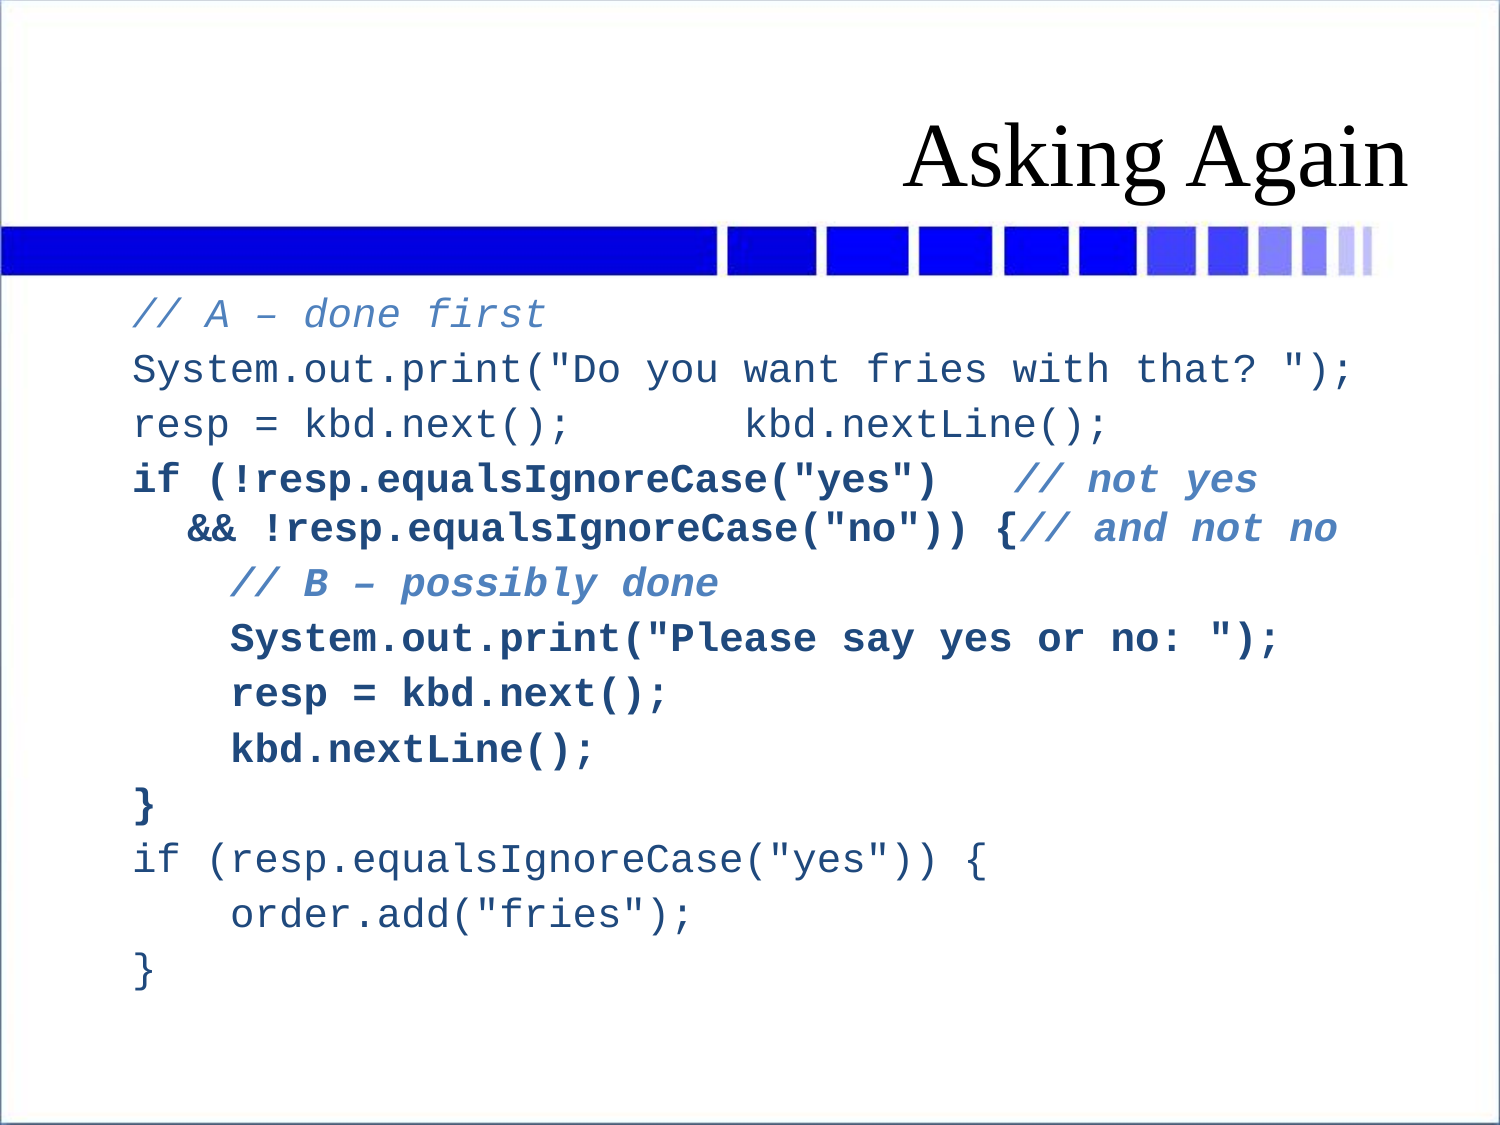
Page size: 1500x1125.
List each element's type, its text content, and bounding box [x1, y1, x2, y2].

list // A – done first System.out.print("Do you want fries with that? "); resp = kbd.next(); kbd.nextLine(); if (!resp.equalsIgnoreCase("yes") // not yes && !resp.equalsIgnoreCase("no")) {// and not no // B – possibly done System.out.print("Please say yes or no: "); resp = kbd.next(); kbd.nextLine(); } if (resp.equalsIgnoreCase("yes")) { order.add("fries"); } [116, 278, 1400, 1000]
picture [0, 0, 1500, 1125]
title Asking Again [74, 44, 1426, 213]
